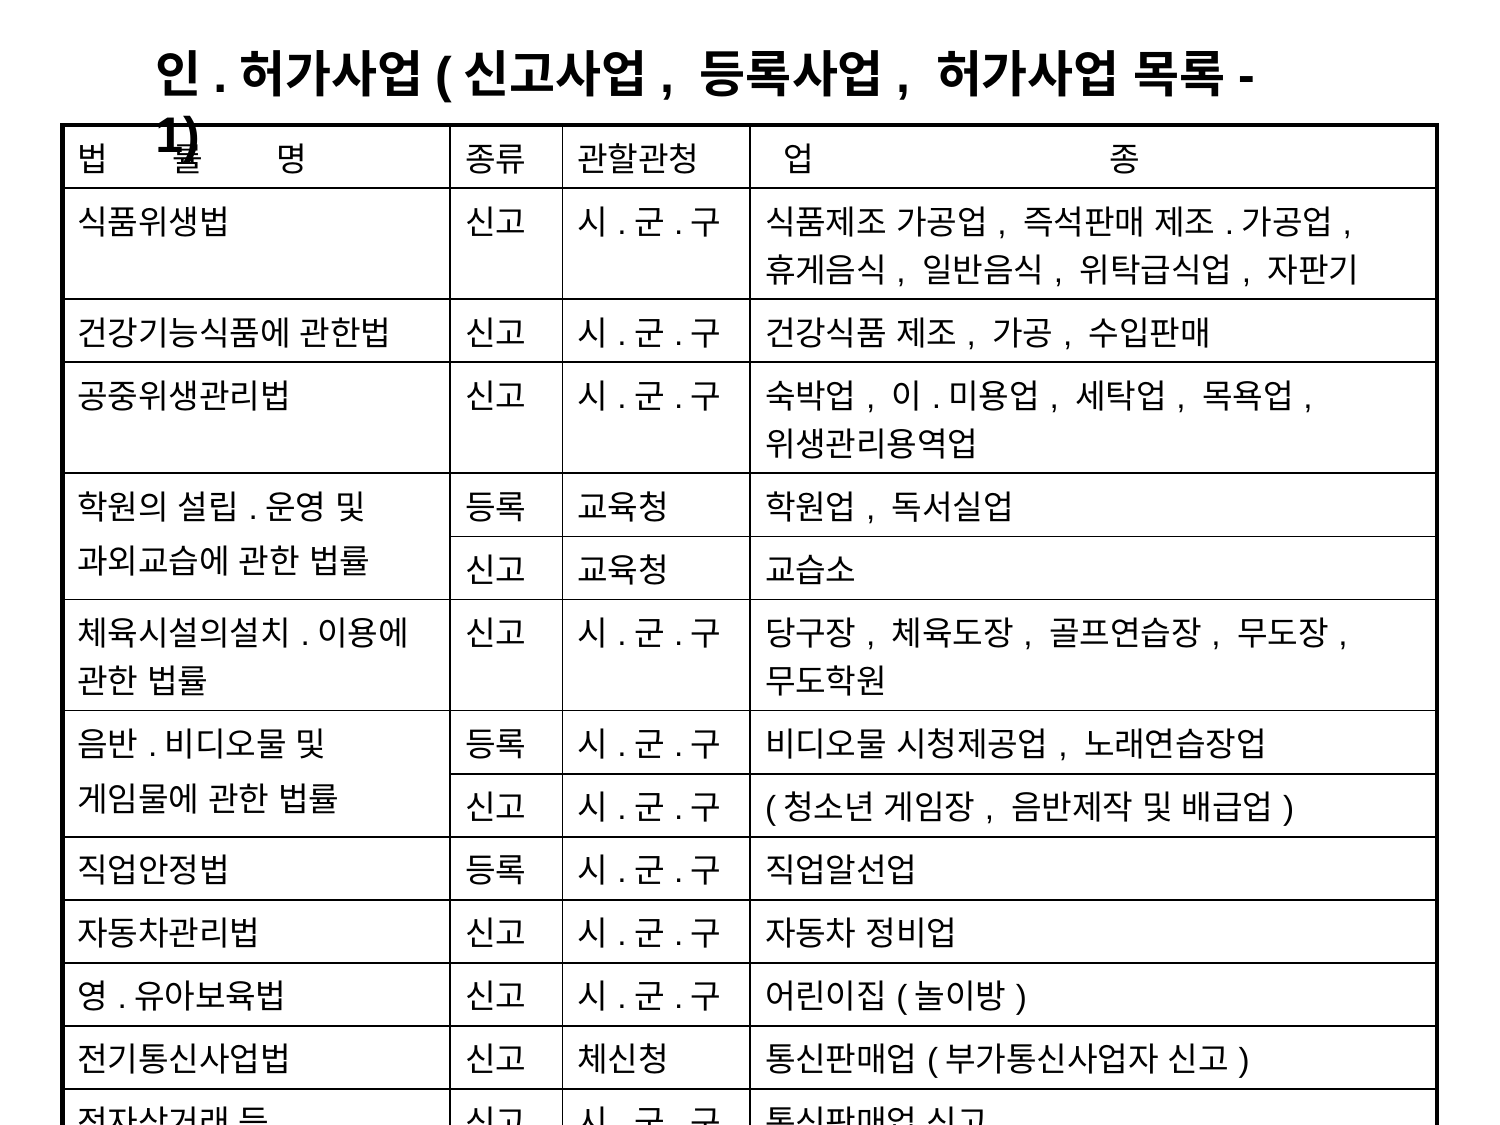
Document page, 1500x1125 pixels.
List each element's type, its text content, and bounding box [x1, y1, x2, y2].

table_cell 신고 [451, 189, 562, 298]
table_cell 교습소 [751, 537, 1435, 599]
table_cell 등록 [451, 474, 562, 536]
table_cell 식품제조 가공업, 즉석판매 제조.가공업, 휴게음식, 일반음식, 위탁급식업, 자판기 [751, 189, 1435, 298]
table_cell 신고 [451, 1027, 562, 1088]
table_cell 비디오물 시청제공업, 노래연습장업 [751, 711, 1435, 773]
table_cell 통신판매업 신고 [751, 1090, 1435, 1125]
table_cell 당구장, 체육도장, 골프연습장, 무도장, 무도학원 [751, 600, 1435, 710]
table_cell 음반.비디오물 및 게임물에 관한 법률 [65, 711, 449, 836]
table_header 법 률 명 [65, 127, 449, 187]
table_cell 전자상거래 등 소비자보호에 관한 법률 [65, 1090, 449, 1125]
table_cell 학원의 설립.운영 및 과외교습에 관한 법률 [65, 474, 449, 599]
table_cell 숙박업, 이.미용업, 세탁업, 목욕업, 위생관리용역업 [751, 363, 1435, 472]
table_cell 신고 [451, 1090, 562, 1125]
table_cell 교육청 [563, 537, 749, 599]
table_cell (청소년 게임장, 음반제작 및 배급업) [751, 775, 1435, 836]
table_cell 식품위생법 [65, 189, 449, 298]
table_header 관할관청 [563, 170, 749, 187]
table_cell 학원업, 독서실업 [751, 474, 1435, 536]
table_cell 시.군.구 [563, 964, 749, 1025]
table_cell 시.군.구 [563, 1090, 749, 1125]
table_cell 등록 [451, 711, 562, 773]
table_cell 신고 [451, 964, 562, 1025]
table_cell 전기통신사업법 [65, 1027, 449, 1088]
table_cell 시.군.구 [563, 189, 749, 298]
table_cell 어린이집(놀이방) [751, 964, 1435, 1025]
table_cell 신고 [451, 775, 562, 836]
table_header 종류 [451, 170, 562, 187]
table_cell 체육시설의설치.이용에 관한 법률 [65, 600, 449, 710]
table_cell 직업알선업 [751, 838, 1435, 899]
table_cell 시.군.구 [563, 300, 749, 361]
table_header 업 종 [751, 127, 1435, 187]
table_cell 신고 [451, 901, 562, 962]
table_cell 신고 [451, 537, 562, 599]
table_cell 시.군.구 [563, 838, 749, 899]
table_cell 직업안정법 [65, 838, 449, 899]
text_box 인.허가사업(신고사업, 등록사업, 허가사업 목록-1) [140, 35, 1313, 170]
table_cell 신고 [451, 363, 562, 472]
table_cell 신고 [451, 300, 562, 361]
table_cell 건강기능식품에 관한법 [65, 300, 449, 361]
table_cell 건강식품 제조, 가공, 수입판매 [751, 300, 1435, 361]
table_cell 체신청 [563, 1027, 749, 1088]
table_cell 시.군.구 [563, 711, 749, 773]
table_cell 등록 [451, 838, 562, 899]
table_cell 시.군.구 [563, 901, 749, 962]
table_cell 시.군.구 [563, 363, 749, 472]
table_cell 통신판매업(부가통신사업자 신고) [751, 1027, 1435, 1088]
table_cell 공중위생관리법 [65, 363, 449, 472]
table_cell 자동차관리법 [65, 901, 449, 962]
table_cell 시.군.구 [563, 600, 749, 710]
table_cell 신고 [451, 600, 562, 710]
table_cell 시.군.구 [563, 775, 749, 836]
table_cell 영.유아보육법 [65, 964, 449, 1025]
table_cell 자동차 정비업 [751, 901, 1435, 962]
table_cell 교육청 [563, 474, 749, 536]
